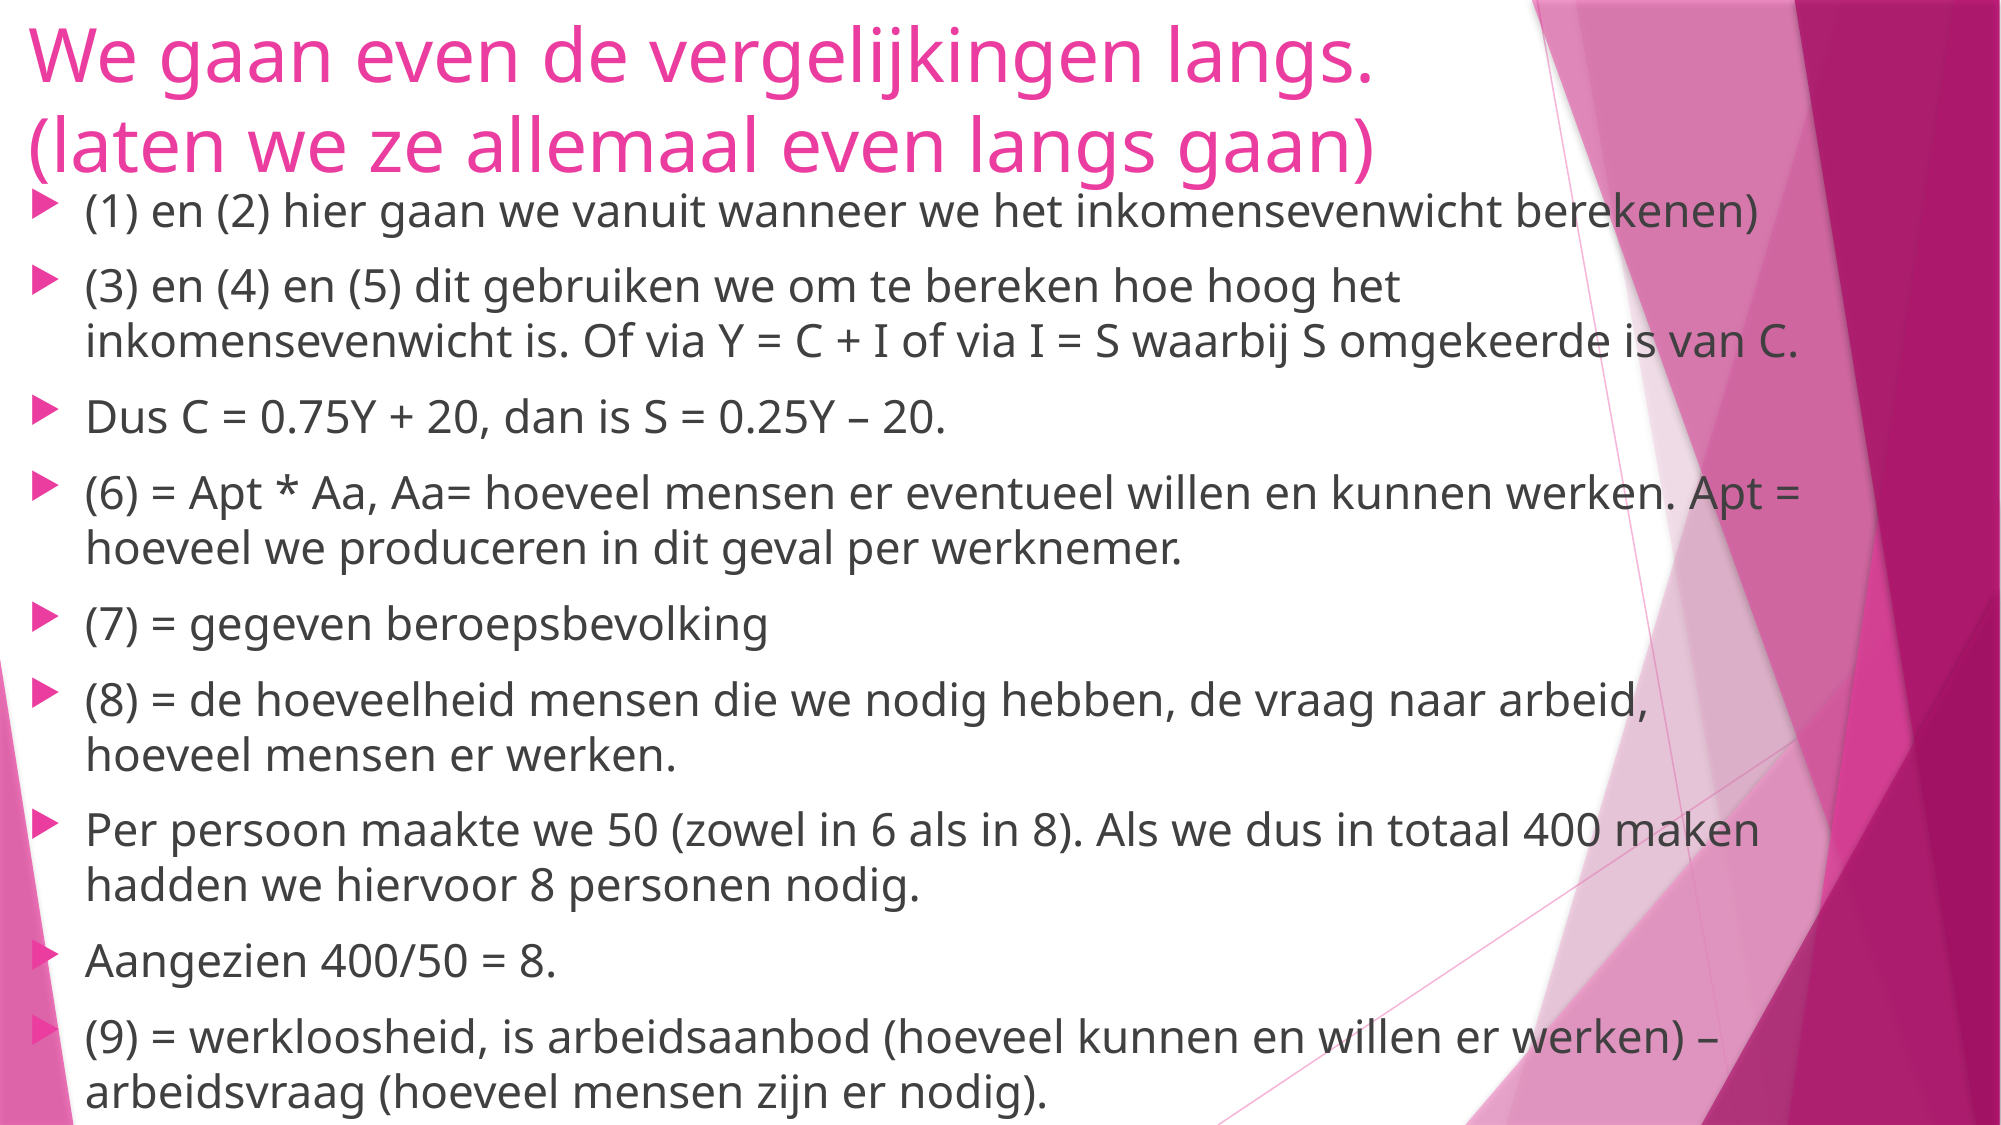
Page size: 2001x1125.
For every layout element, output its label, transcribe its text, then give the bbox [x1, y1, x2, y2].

title We gaan even de vergelijkingen langs. (laten we ze allemaal even langs gaan) [13, 0, 1522, 173]
list (1) en (2) hier gaan we vanuit wanneer we het inkomensevenwicht berekenen) (3) en (4) en (5) dit gebruiken we om te bereken hoe hoog het inkomensevenwicht is. Of via Y = C + I of via I = S waarbij S omgekeerde is van C. Dus C = 0.75Y + 20, dan is S = 0.25Y – 20. (6) = Apt * Aa, Aa= hoeveel mensen er eventueel willen en kunnen werken. Apt = hoeveel we produceren in dit geval per werknemer. (7) = gegeven beroepsbevolking (8) = de hoeveelheid mensen die we nodig hebben, de vraag naar arbeid, hoeveel mensen er werken. Per persoon maakte we 50 (zowel in 6 als in 8). Als we dus in totaal 400 maken hadden we hiervoor 8 personen nodig. Aangezien 400/50 = 8. (9) = werkloosheid, is arbeidsaanbod (hoeveel kunnen en willen er werken) – arbeidsvraag (hoeveel mensen zijn er nodig). [13, 173, 1824, 992]
